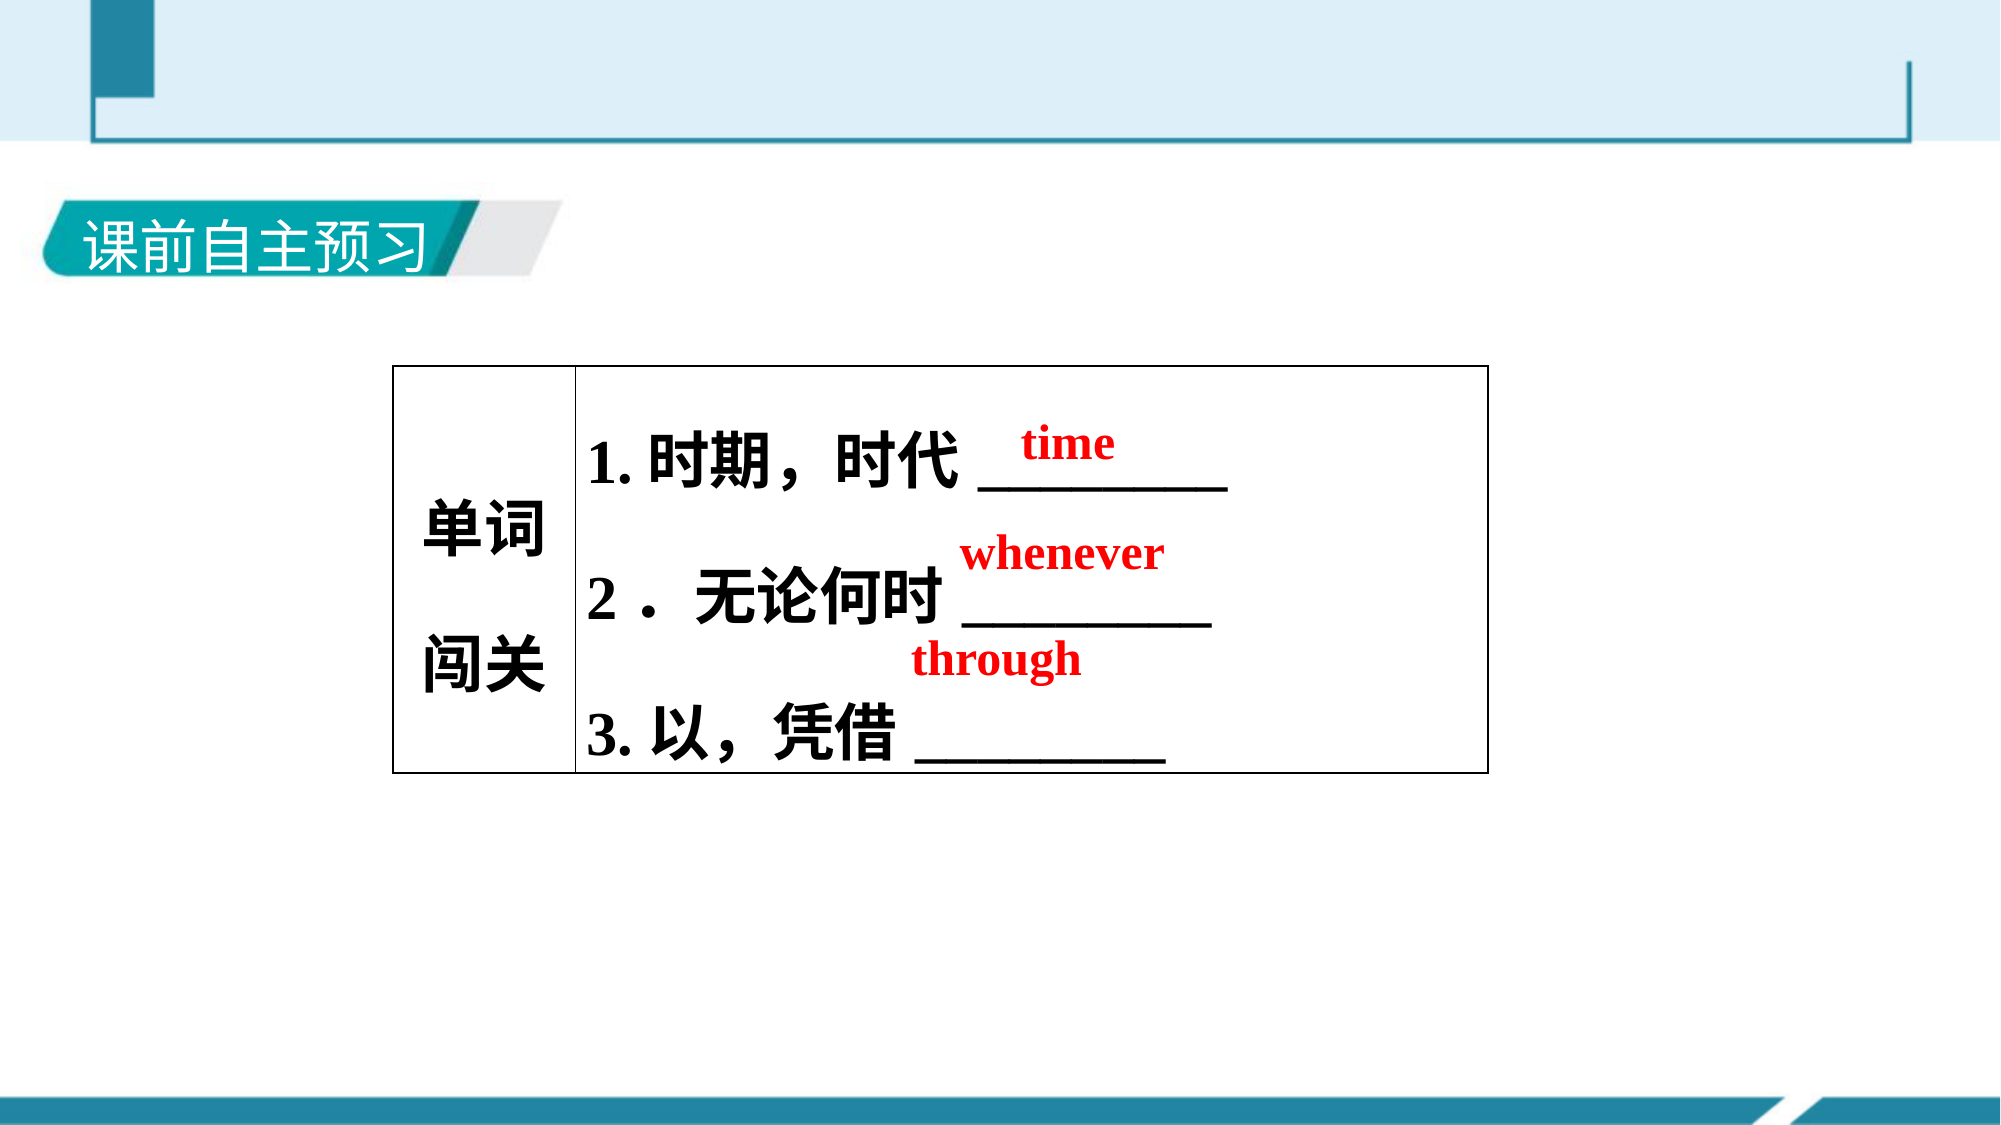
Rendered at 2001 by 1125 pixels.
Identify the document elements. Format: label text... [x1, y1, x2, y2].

text_box whenever [944, 482, 1180, 588]
picture [0, 0, 2001, 1125]
table_header 1.时期，时代________ 2．无论何时________ 3.以，凭借________ [576, 367, 1487, 772]
text_box through [896, 588, 1098, 694]
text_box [21, 168, 614, 294]
table_header 单词闯关 [394, 367, 575, 772]
text_box time [1005, 372, 1131, 477]
